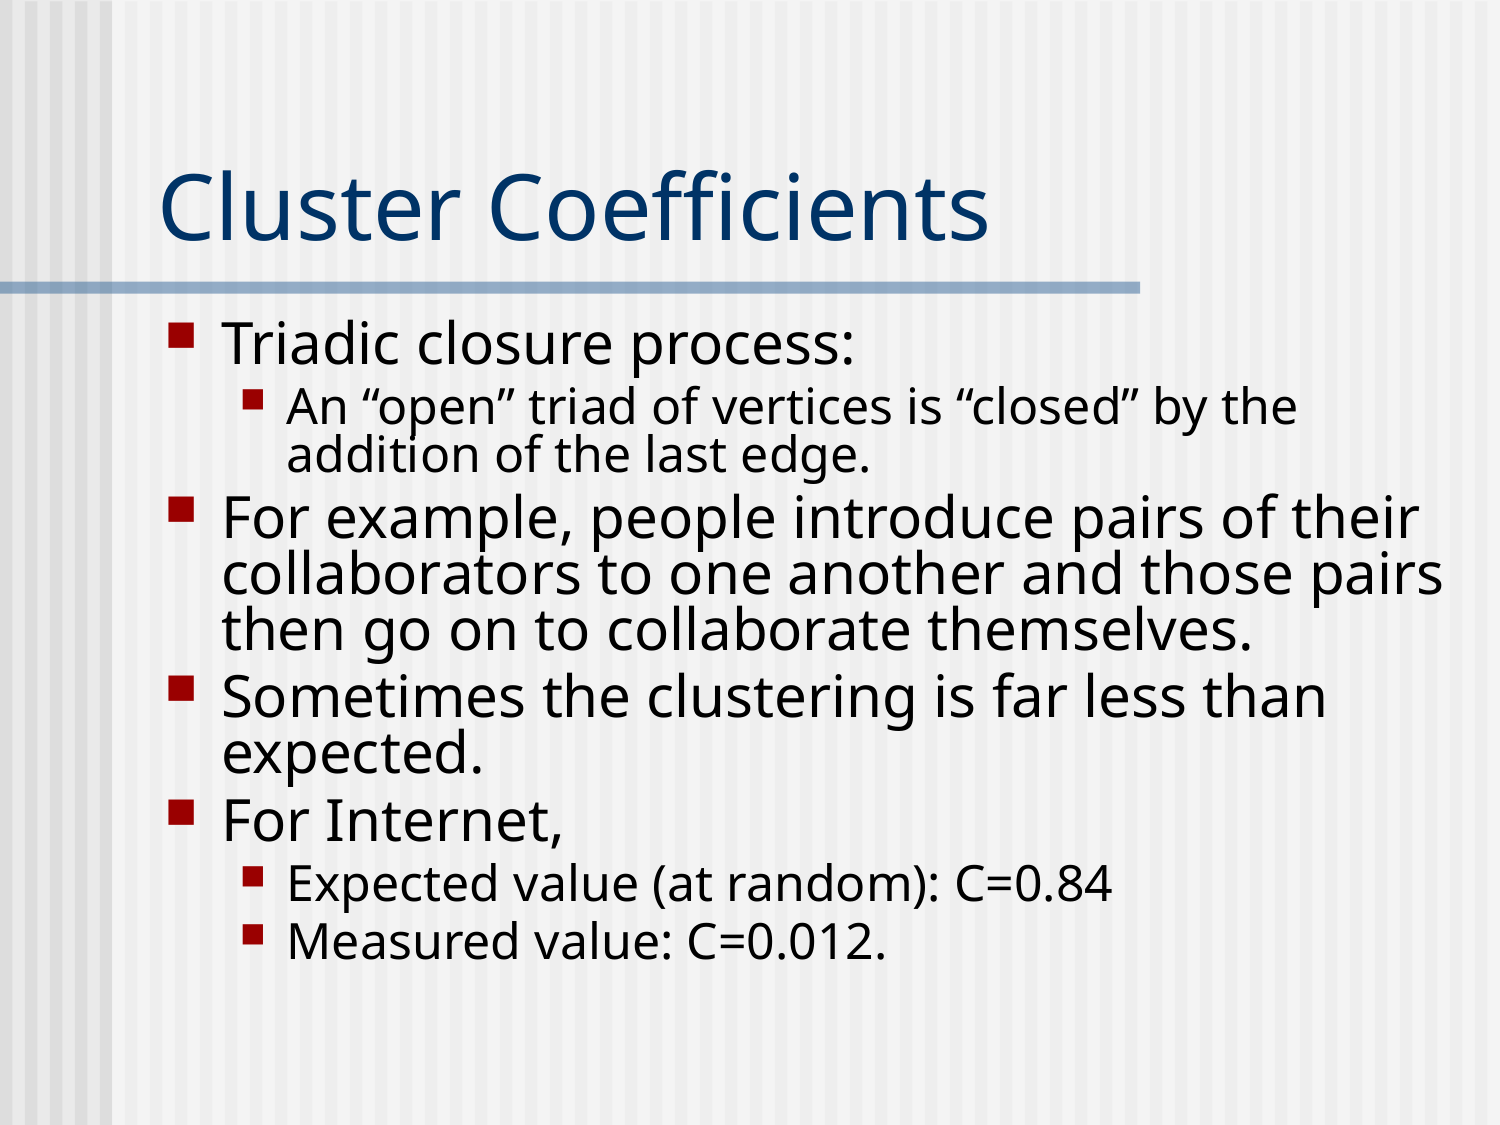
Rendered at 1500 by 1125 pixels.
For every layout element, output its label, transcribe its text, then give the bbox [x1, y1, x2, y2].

title Cluster Coefficients [142, 141, 1483, 267]
list Triadic closure process: An “open” triad of vertices is “closed” by the addition of the last edge. For example, people introduce pairs of their collaborators to one another and those pairs then go on to collaborate themselves. Sometimes the clustering is far less than expected. For Internet, Expected value (at random): C=0.84 Measured value: C=0.012. [149, 312, 1481, 1059]
